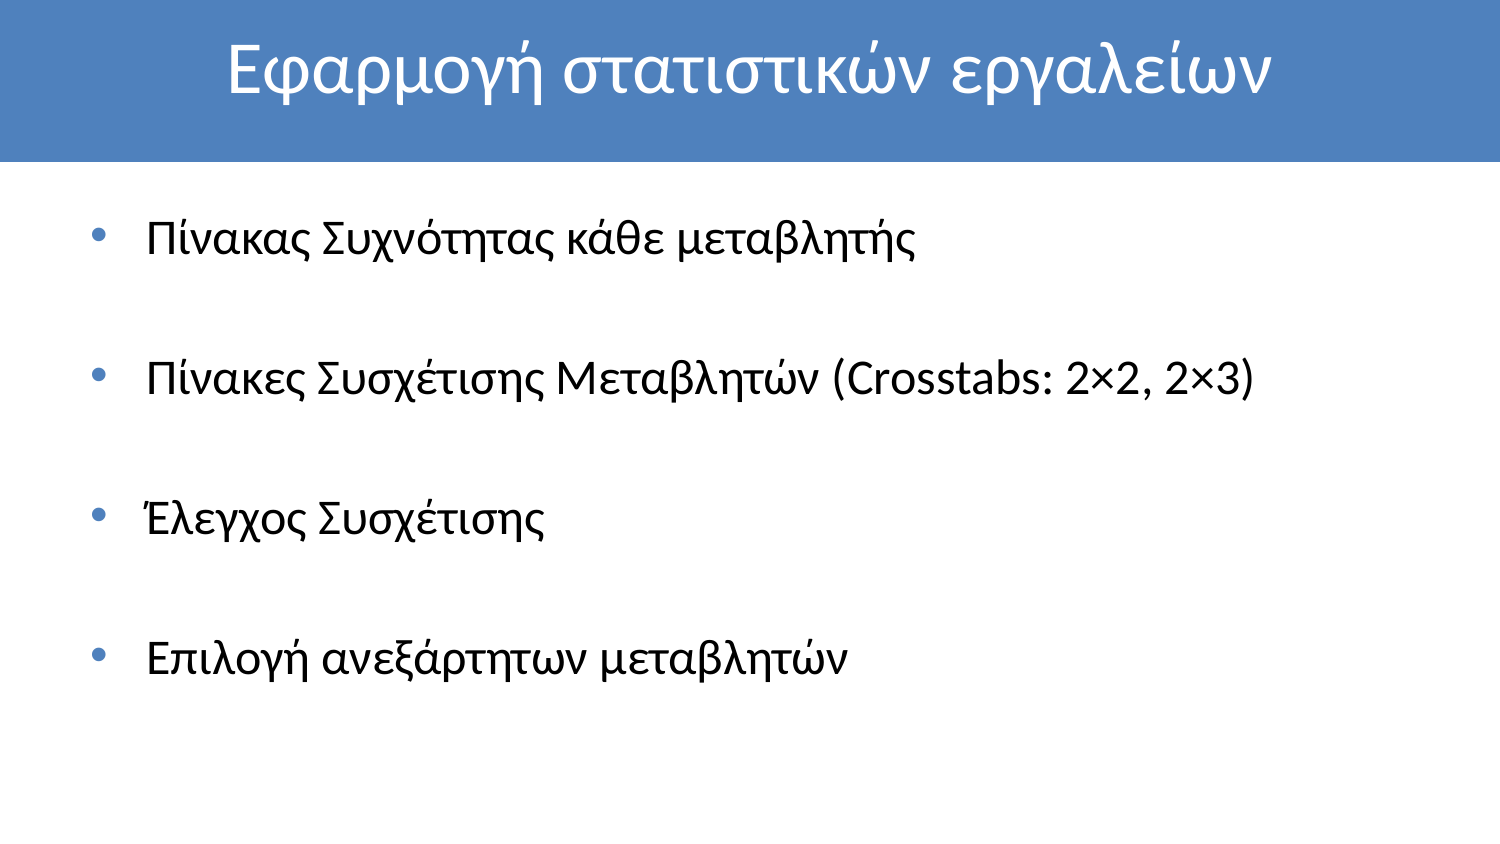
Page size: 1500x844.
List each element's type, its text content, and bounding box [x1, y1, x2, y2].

list Πίνακας Συχνότητας κάθε μεταβλητής Πίνακες Συσχέτισης Μεταβλητών (Crosstabs: 2×2, 2×3) Έλεγχος Συσχέτισης Επιλογή ανεξάρτητων μεταβλητών [75, 196, 1425, 824]
title Eφαρμογή στατιστικών εργαλείων [75, 10, 1425, 139]
